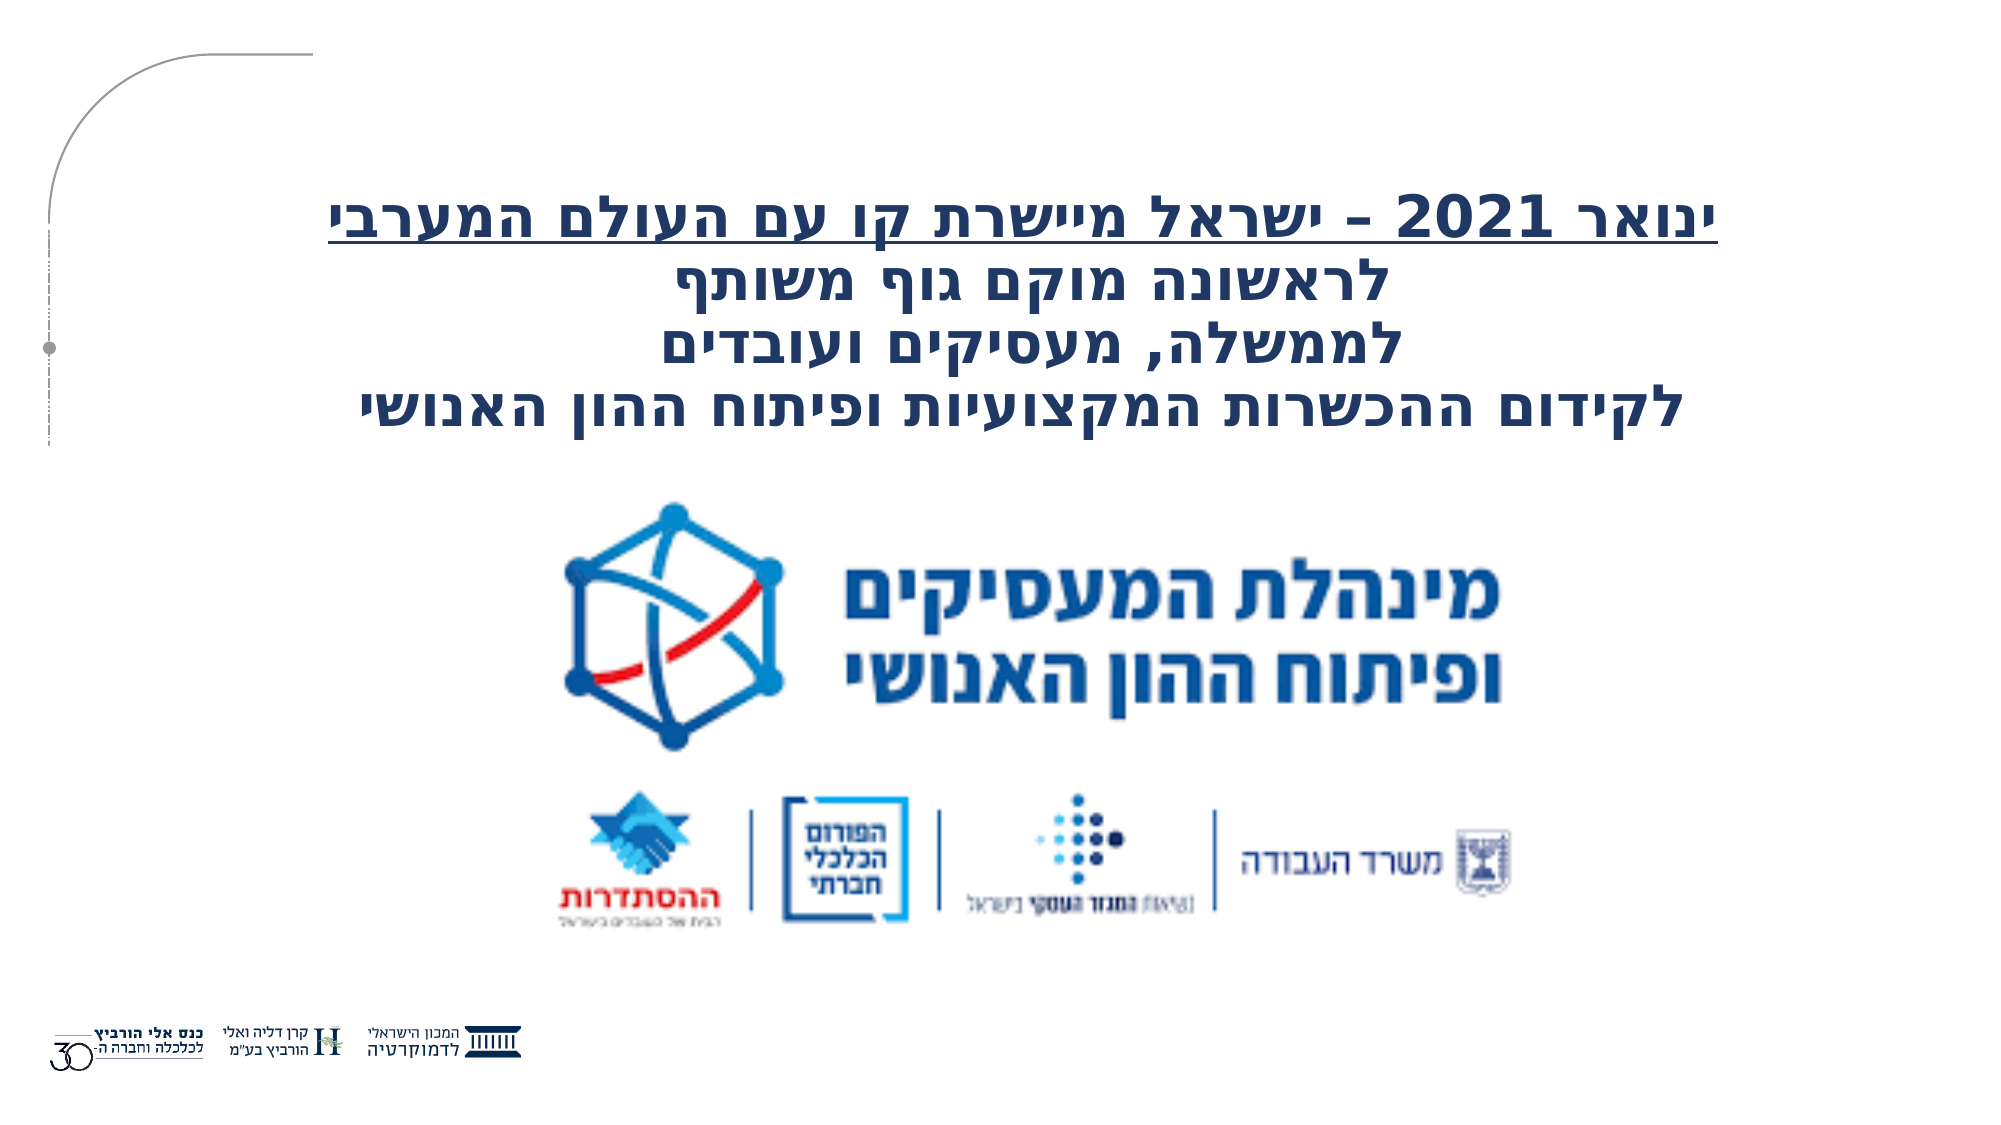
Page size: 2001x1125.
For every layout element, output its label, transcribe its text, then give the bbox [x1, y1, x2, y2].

picture [223, 1026, 343, 1058]
picture [368, 1026, 521, 1058]
title ינואר 2021 – ישראל מיישרת קו עם העולם המערבי לראשונה מוקם גוף משותף לממשלה, מעסיקים ועובדים לקידום ההכשרות המקצועיות ופיתוח ההון האנושי [254, 54, 1791, 447]
picture [442, 490, 1603, 947]
picture [50, 1027, 203, 1071]
